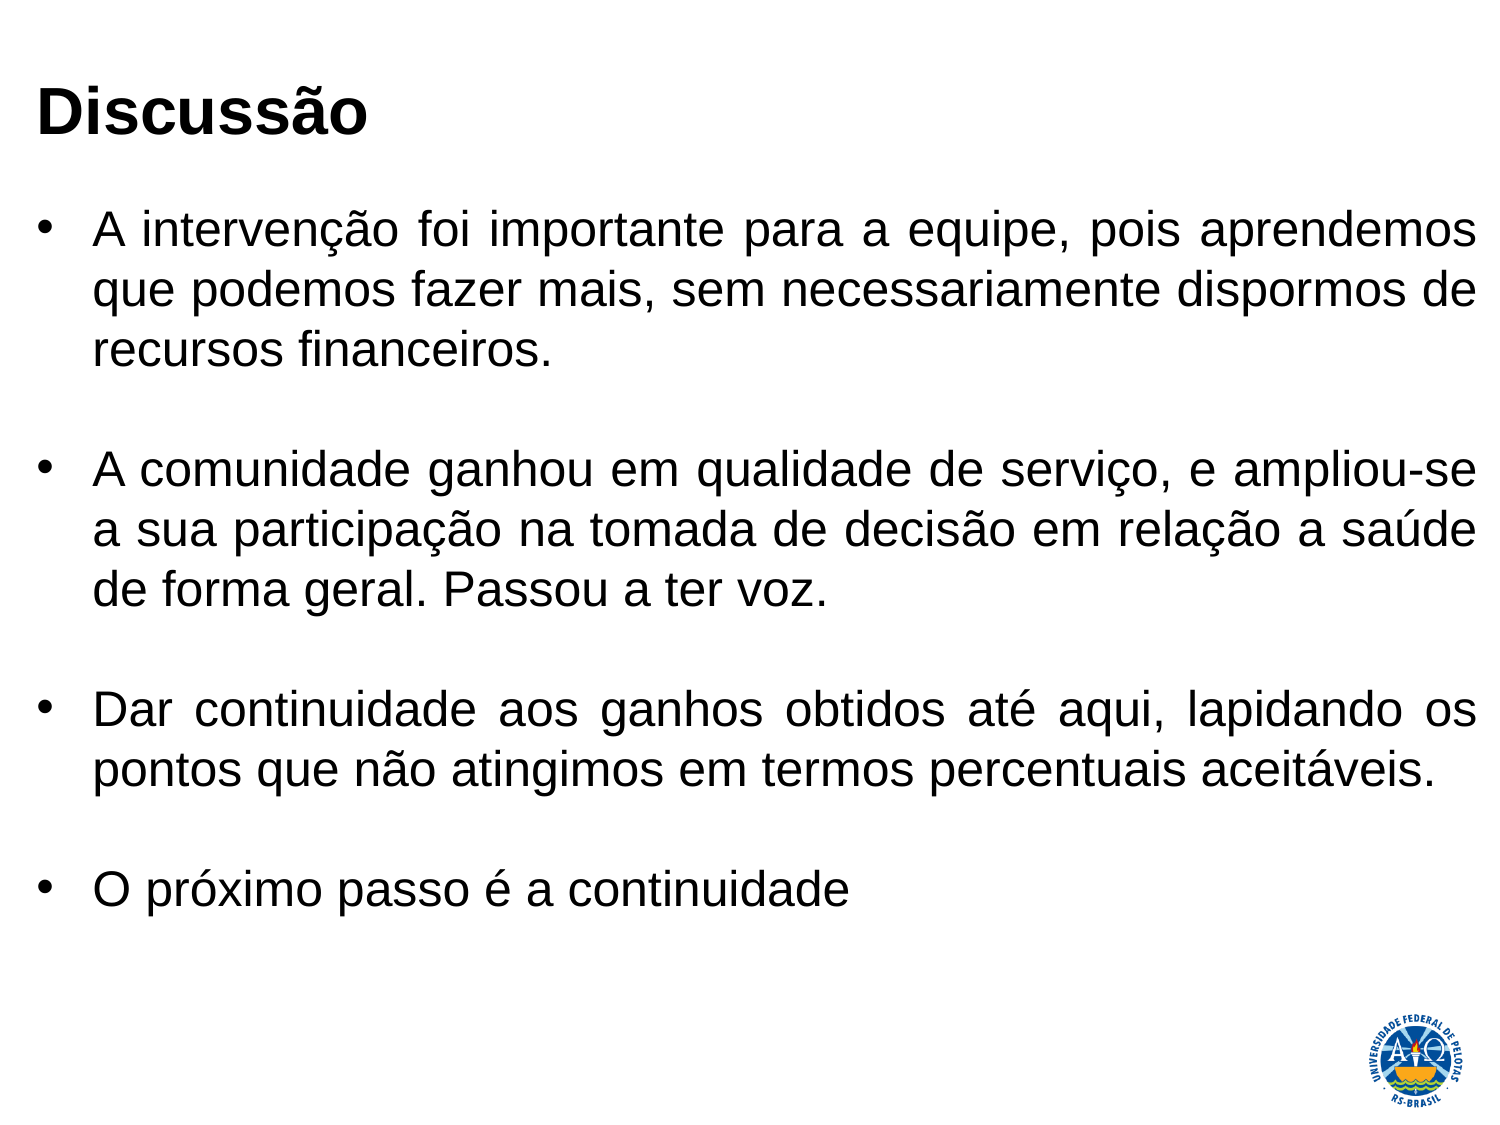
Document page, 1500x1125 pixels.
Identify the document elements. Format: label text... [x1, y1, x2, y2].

title Discussão [21, 36, 1456, 188]
text_box A intervenção foi importante para a equipe, pois aprendemos que podemos fazer mais, sem necessariamente dispormos de recursos financeiros. A comunidade ganhou em qualidade de serviço, e ampliou-se a sua participação na tomada de decisão em relação a saúde de forma geral. Passou a ter voz. Dar continuidade aos ganhos obtidos até aqui, lapidando os pontos que não atingimos em termos percentuais aceitáveis. O próximo passo é a continuidade [21, 188, 1493, 984]
picture [1338, 1000, 1493, 1122]
